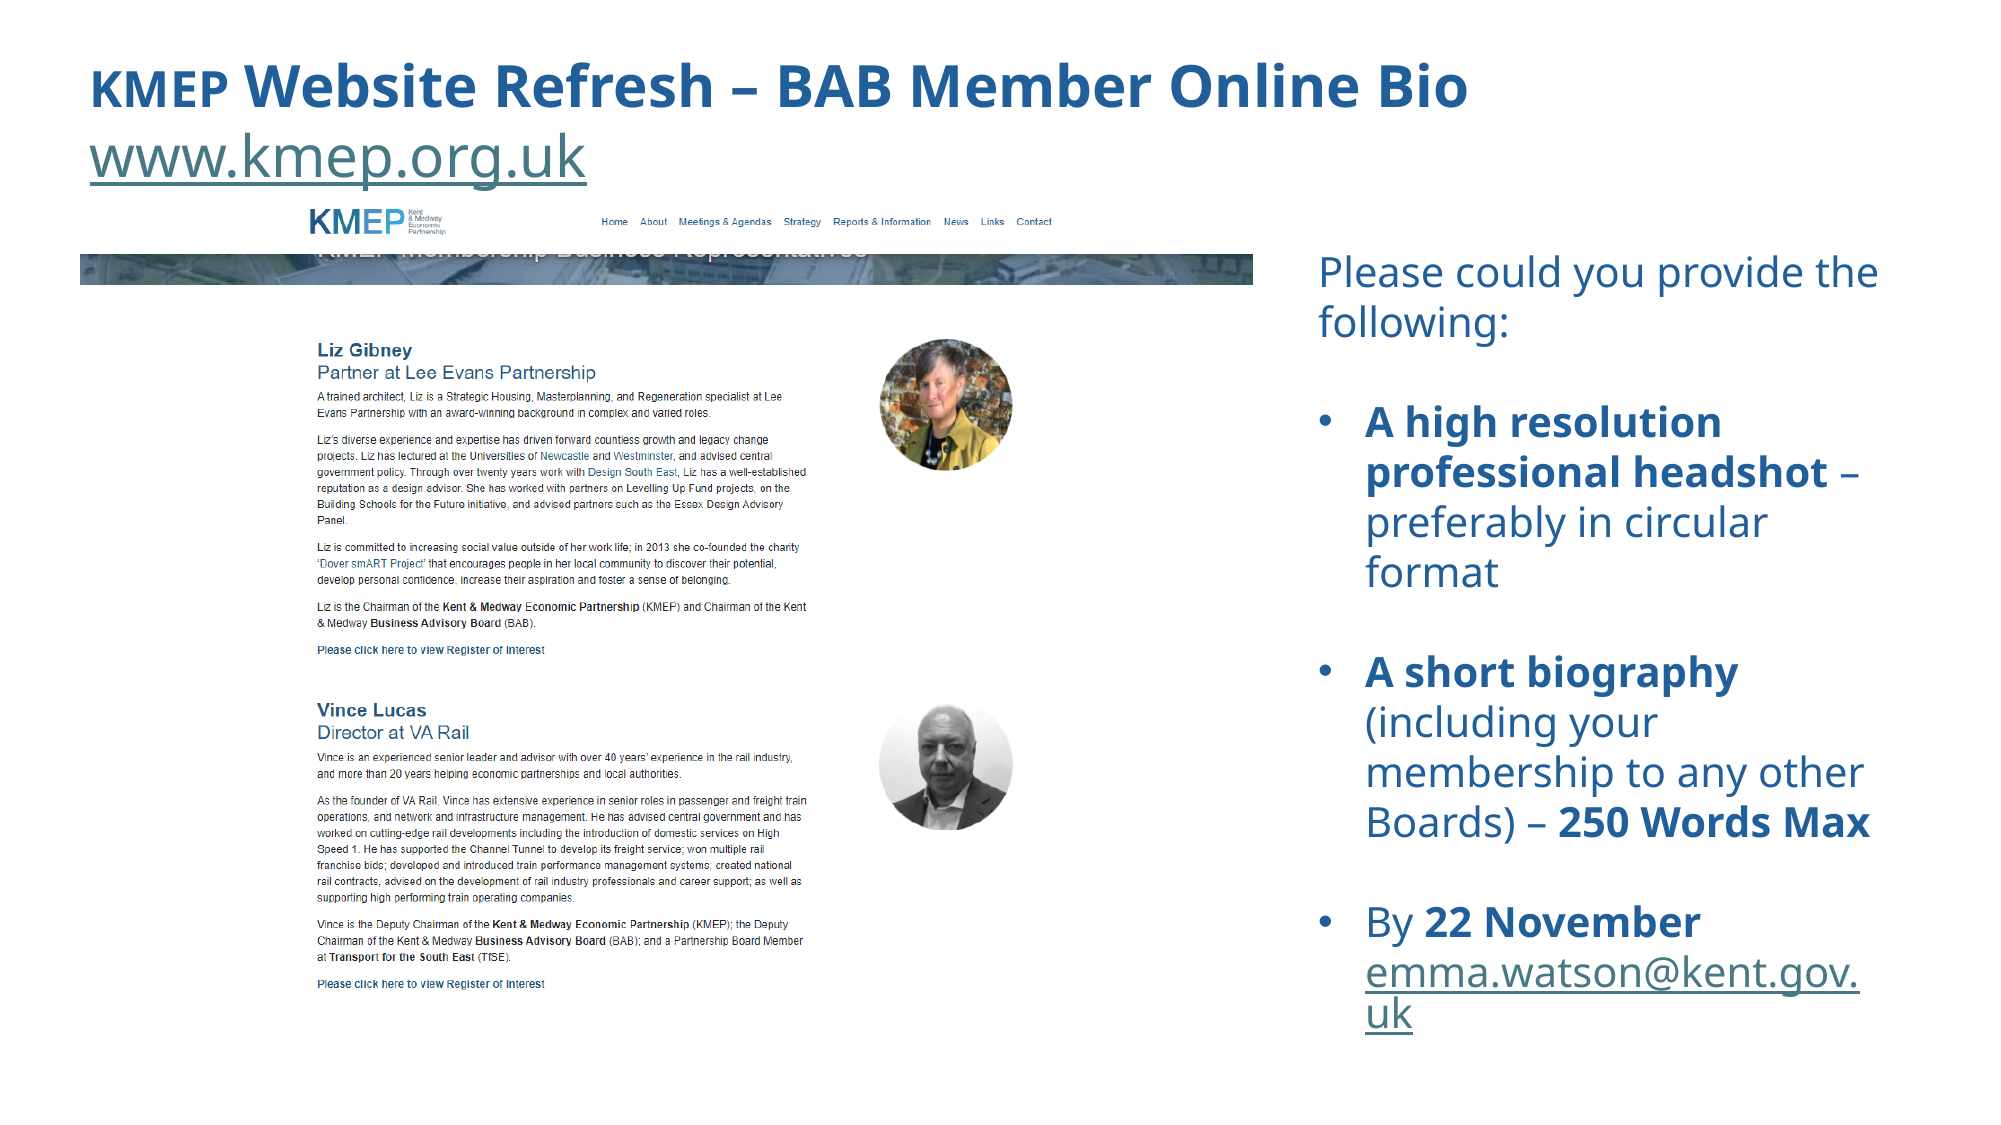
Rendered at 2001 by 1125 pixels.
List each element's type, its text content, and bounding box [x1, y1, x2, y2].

text_box KMEP Website Refresh – BAB Member Online Bio www.kmep.org.uk [75, 41, 1927, 206]
text_box Please could you provide the following: A high resolution professional headshot – preferably in circular format A short biography (including your membership to any other Boards) – 250 Words Max By 22 November emma.watson@kent.gov.uk [1303, 237, 1895, 1125]
picture [79, 206, 1254, 999]
